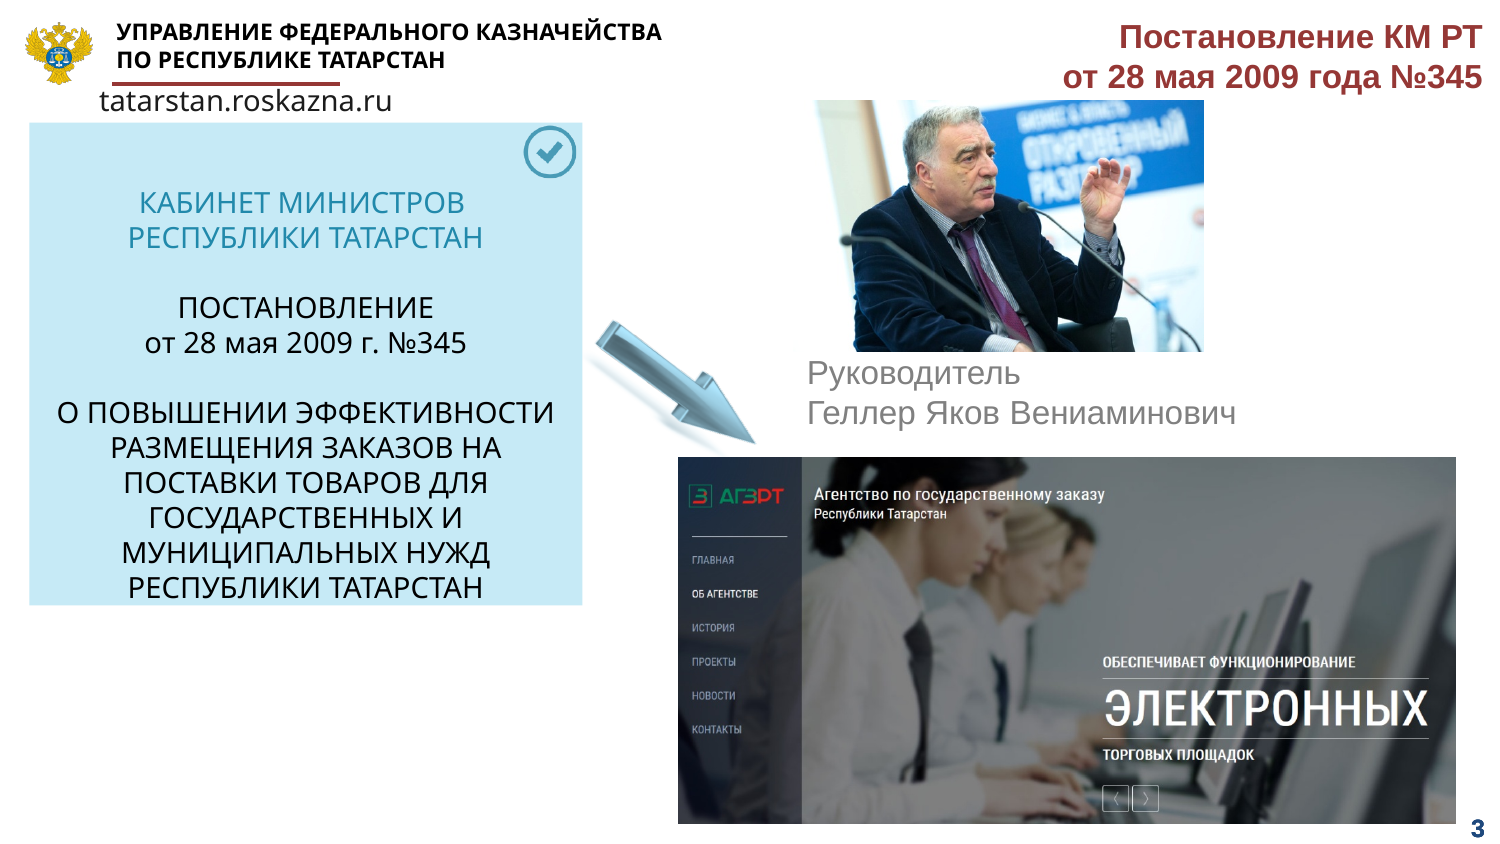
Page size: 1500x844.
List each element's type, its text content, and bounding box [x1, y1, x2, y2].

text_box КАБИНЕТ МИНИСТРОВ РЕСПУБЛИКИ ТАТАРСТАН ПОСТАНОВЛЕНИЕ от 28 мая 2009 г. №345 О ПОВЫШЕНИИ ЭФФЕКТИВНОСТИ РАЗМЕЩЕНИЯ ЗАКАЗОВ НА ПОСТАВКИ ТОВАРОВ ДЛЯ ГОСУДАРСТВЕННЫХ И МУНИЦИПАЛЬНЫХ НУЖД РЕСПУБЛИКИ ТАТАРСТАН [27, 120, 584, 608]
text_box Постановление КМ РТ от 28 мая 2009 года №345 [692, 7, 1498, 103]
text_box tatarstan.roskazna.ru [84, 74, 408, 120]
picture [576, 343, 782, 435]
text_box Руководитель Геллер Яков Вениаминович [792, 343, 1454, 439]
picture [24, 22, 93, 85]
text_box УПРАВЛЕНИЕ ФЕДЕРАЛЬНОГО КАЗНАЧЕЙСТВА ПО РЕСПУБЛИКЕ ТАТАРСТАН [101, 10, 684, 81]
picture [678, 456, 1457, 825]
picture [793, 99, 1204, 353]
picture [523, 125, 578, 179]
text_box 3 [1453, 810, 1500, 844]
